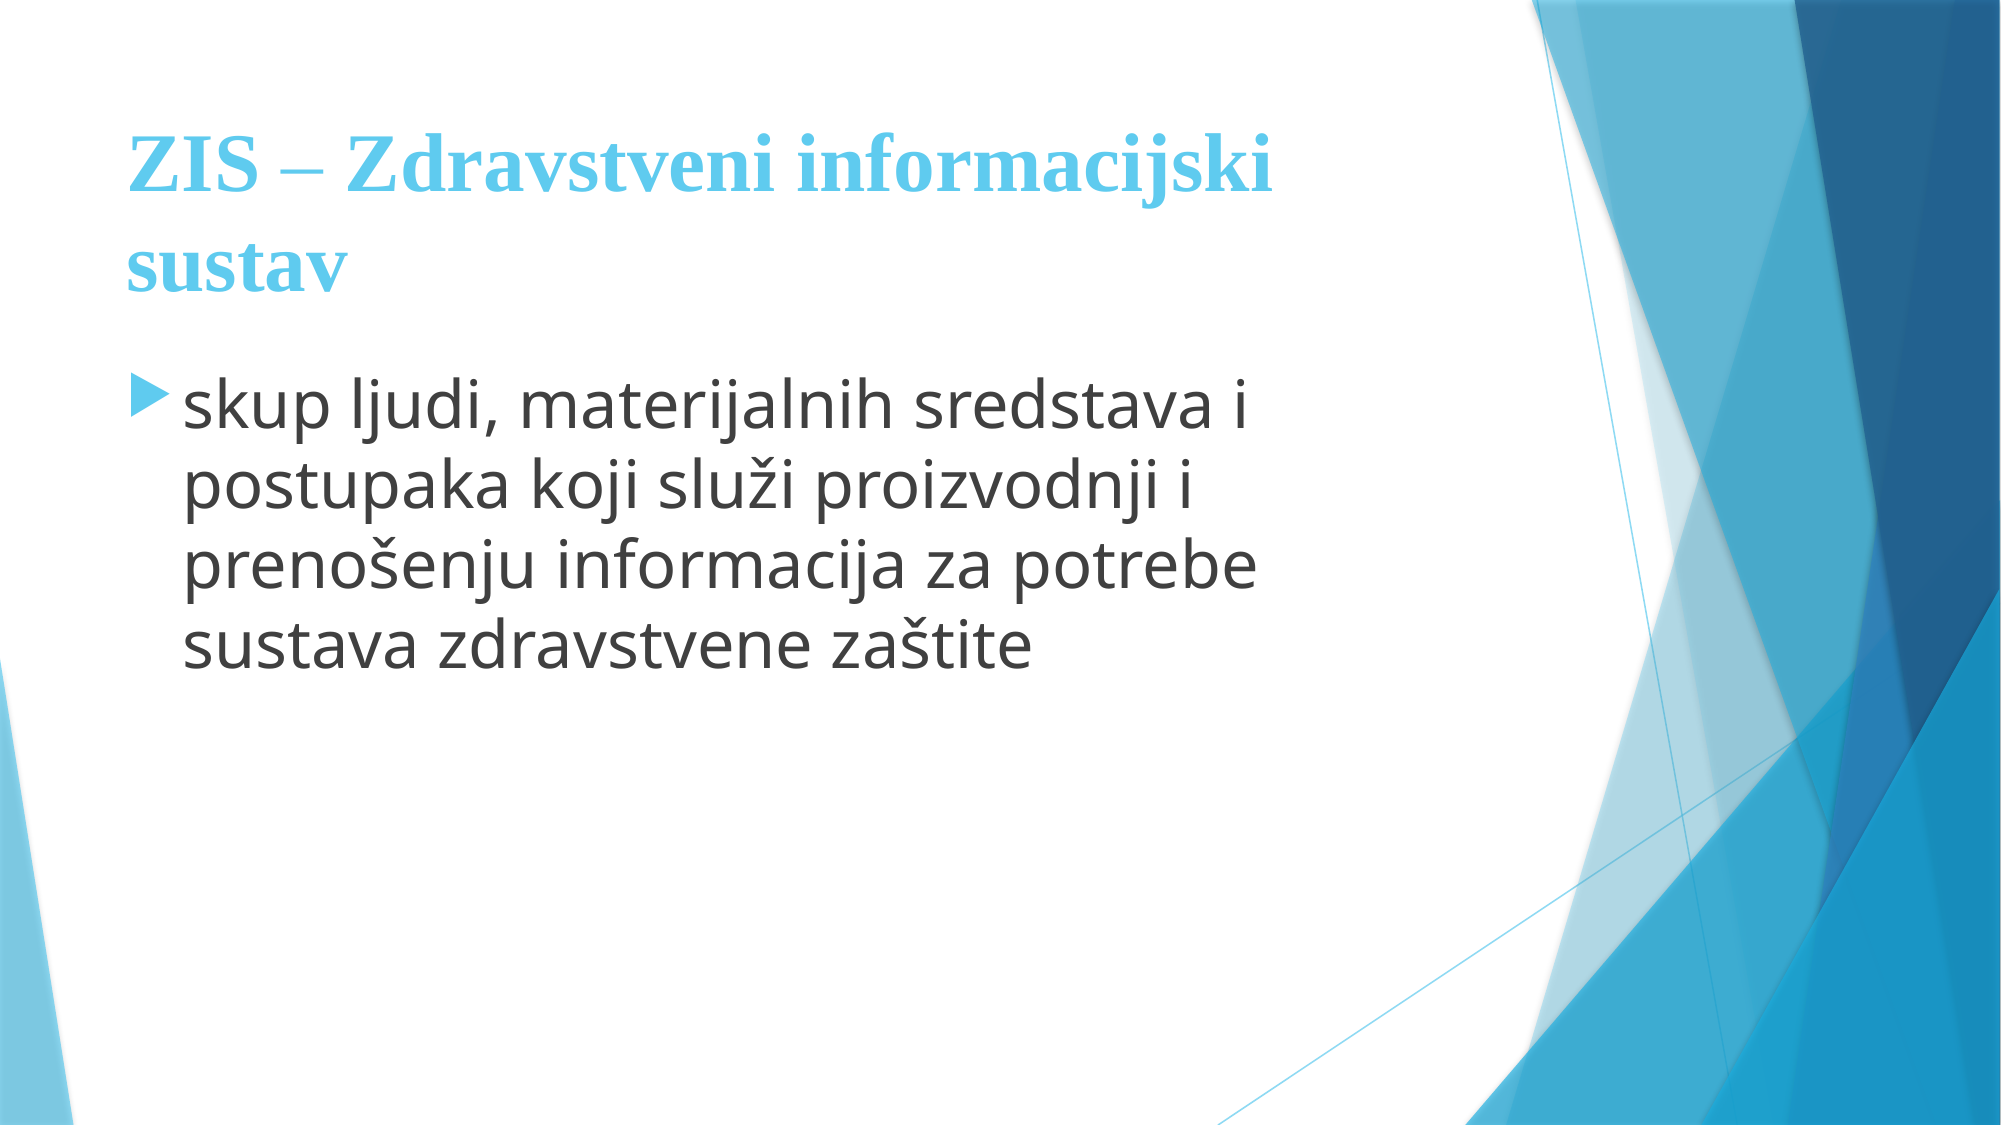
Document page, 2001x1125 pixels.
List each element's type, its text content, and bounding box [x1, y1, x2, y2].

list skup ljudi, materijalnih sredstava i postupaka koji služi proizvodnji i prenošenju informacija za potrebe sustava zdravstvene zaštite [111, 354, 1522, 992]
title ZIS – Zdravstveni informacijski sustav [111, 99, 1522, 317]
